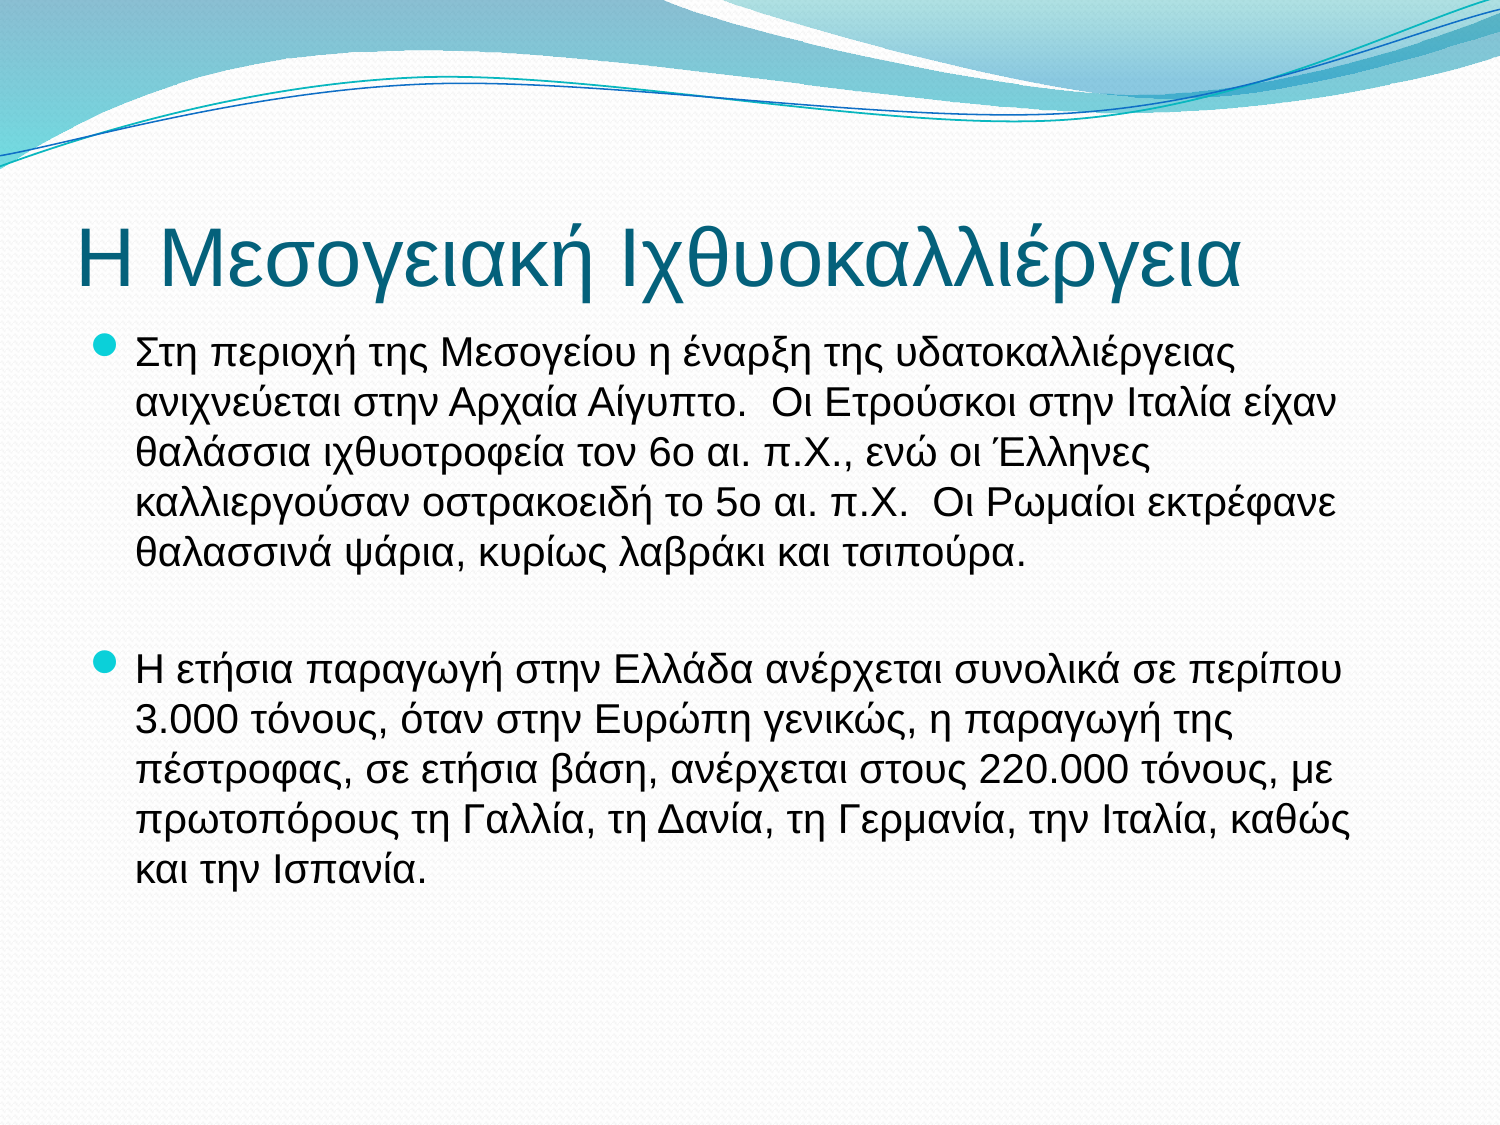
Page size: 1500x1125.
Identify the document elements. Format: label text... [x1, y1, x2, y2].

title Η Μεσογειακή Ιχθυοκαλλιέργεια [75, 115, 1425, 303]
list Στη περιοχή της Μεσογείου η έναρξη της υδατοκαλλιέργειας ανιχνεύεται στην Αρχαία Αίγυπτο. Οι Ετρούσκοι στην Ιταλία είχαν θαλάσσια ιχθυοτροφεία τον 6ο αι. π.Χ., ενώ οι Έλληνες καλλιεργούσαν οστρακοειδή το 5ο αι. π.Χ. Οι Ρωμαίοι εκτρέφανε θαλασσινά ψάρια, κυρίως λαβράκι και τσιπούρα. Η ετήσια παραγωγή στην Ελλάδα ανέρχεται συνολικά σε περίπου 3.000 τόνους, όταν στην Ευρώπη γενικώς, η παραγωγή της πέστροφας, σε ετήσια βάση, ανέρχεται στους 220.000 τόνους, με πρωτοπόρους τη Γαλλία, τη Δανία, τη Γερμανία, την Ιταλία, καθώς και την Ισπανία. [75, 317, 1425, 1038]
